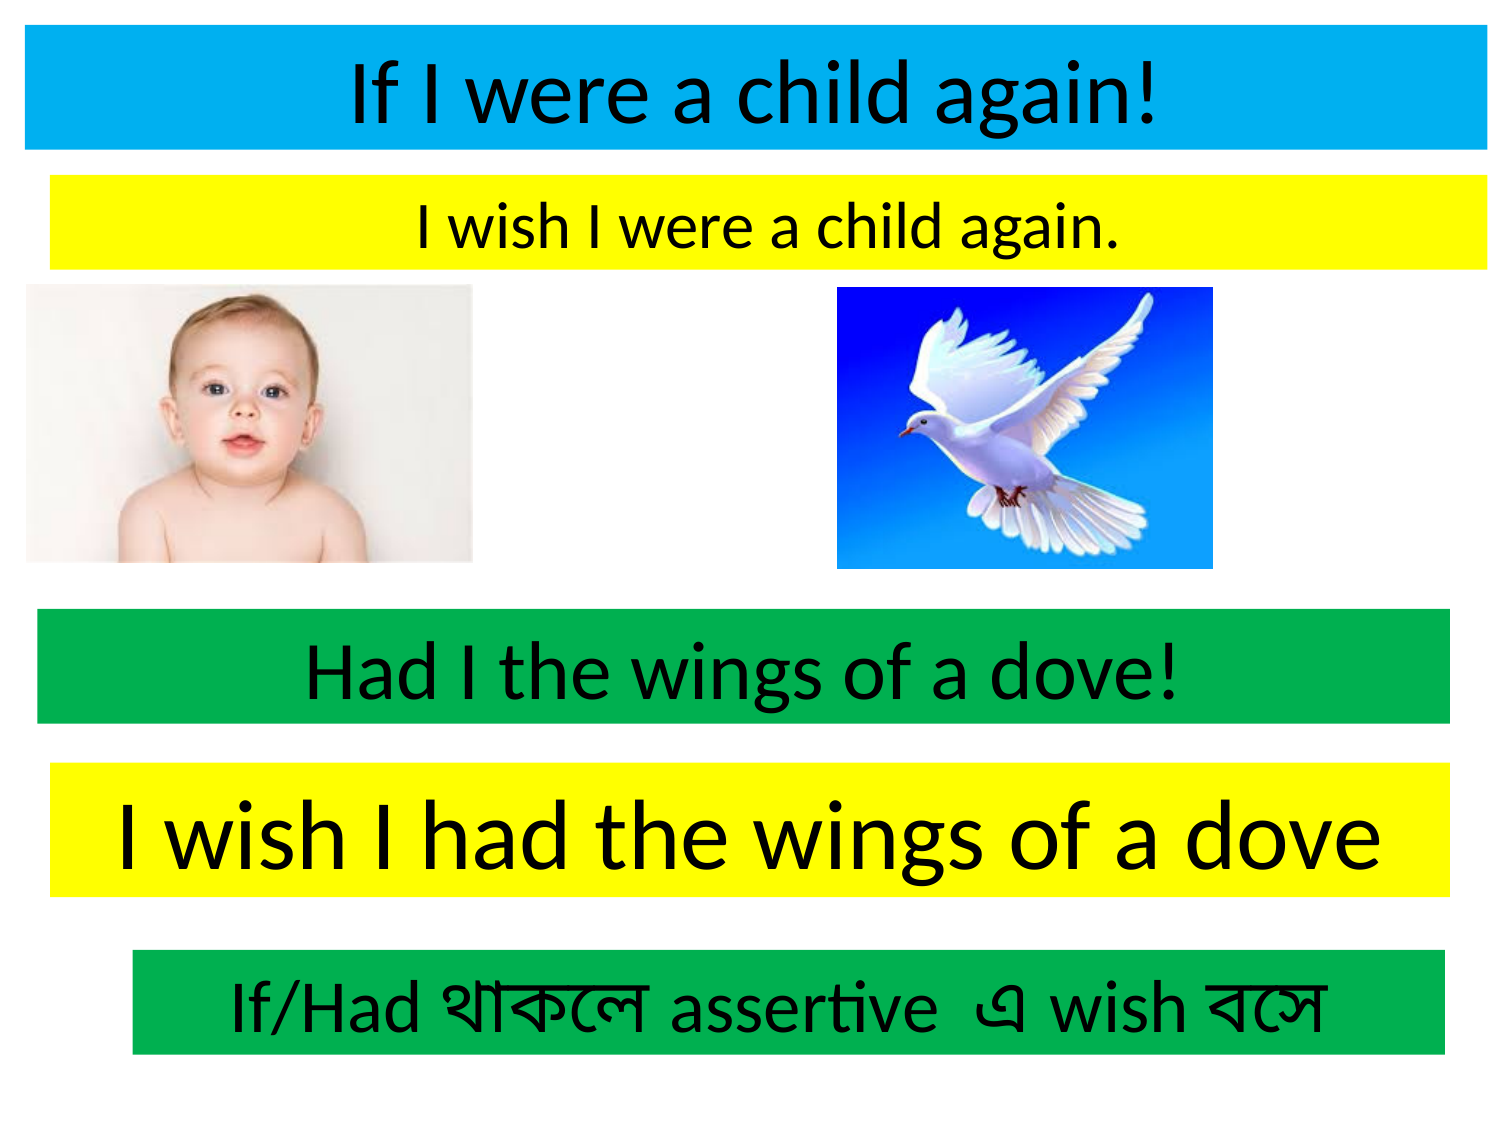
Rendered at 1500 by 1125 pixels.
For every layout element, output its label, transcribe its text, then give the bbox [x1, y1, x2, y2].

text_box If I were a child again! [24, 24, 1488, 150]
text_box If/Had থাকলে assertive এ wish বসে [132, 949, 1445, 1055]
text_box I wish I had the wings of a dove [50, 762, 1450, 898]
picture [837, 287, 1213, 569]
text_box I wish I were a child again. [49, 174, 1488, 270]
picture [26, 283, 474, 563]
text_box Had I the wings of a dove! [37, 608, 1450, 724]
